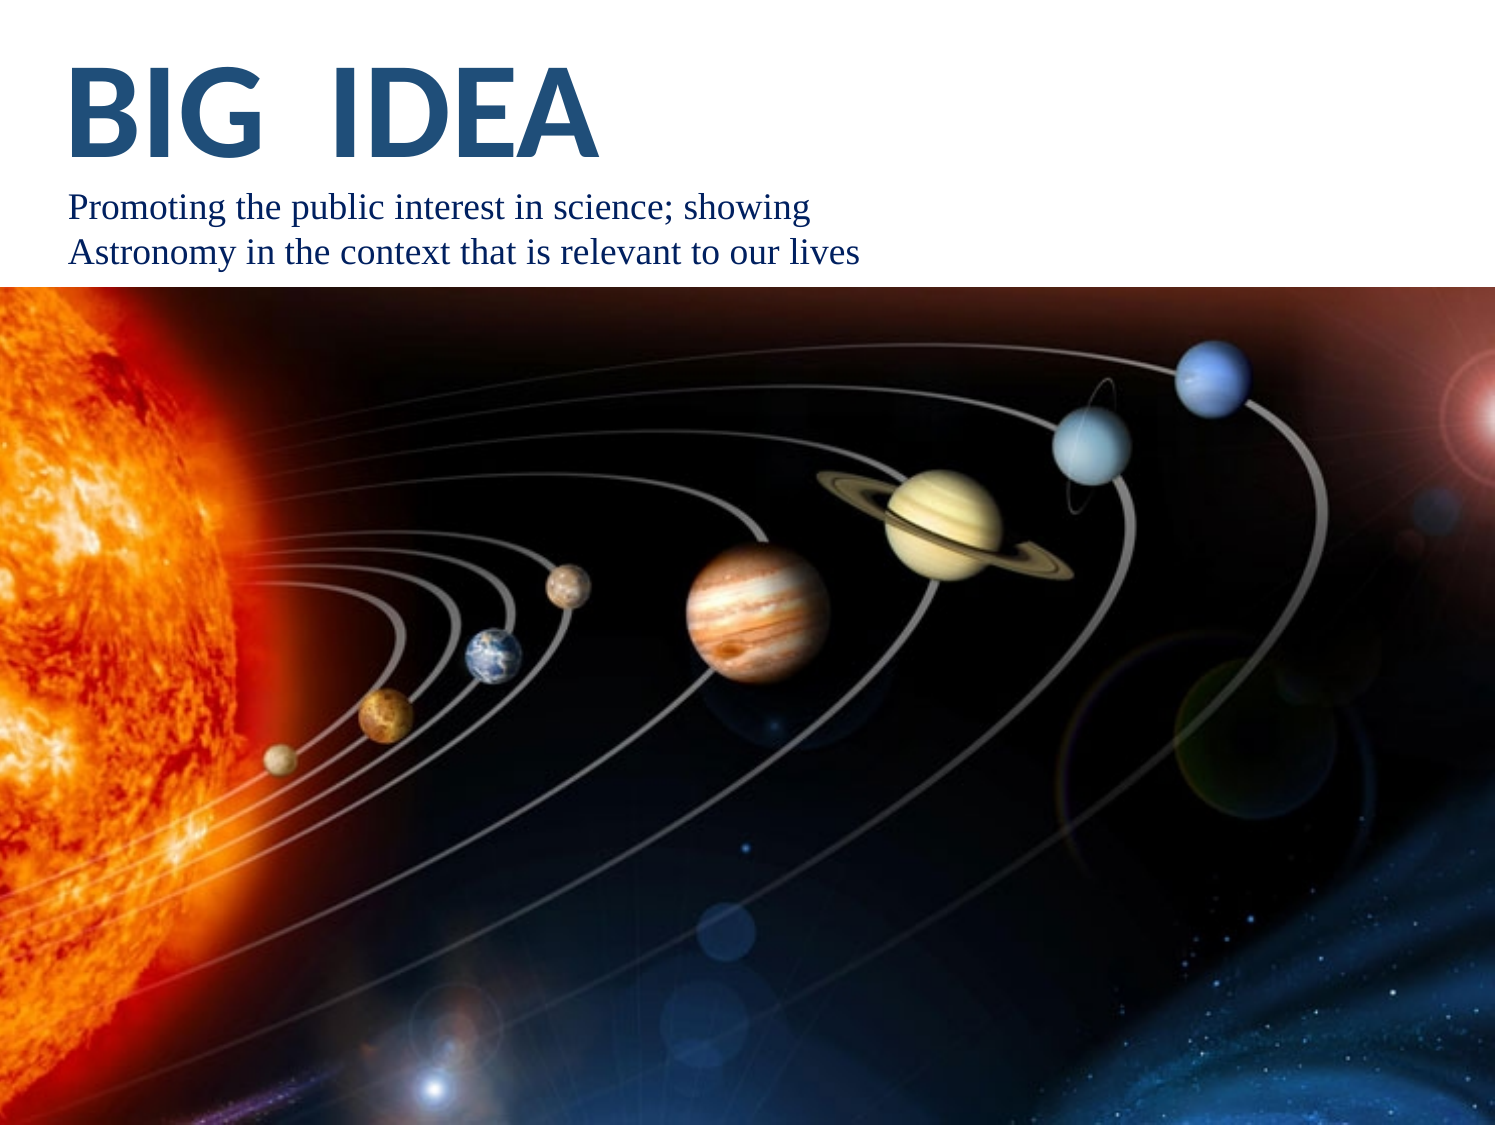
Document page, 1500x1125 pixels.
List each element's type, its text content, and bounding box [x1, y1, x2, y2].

text_box Promoting the public interest in science; showing Astronomy in the context that is relevant to our lives [53, 174, 924, 280]
picture [0, 287, 1495, 1125]
text_box BIG IDEA [49, 12, 788, 193]
